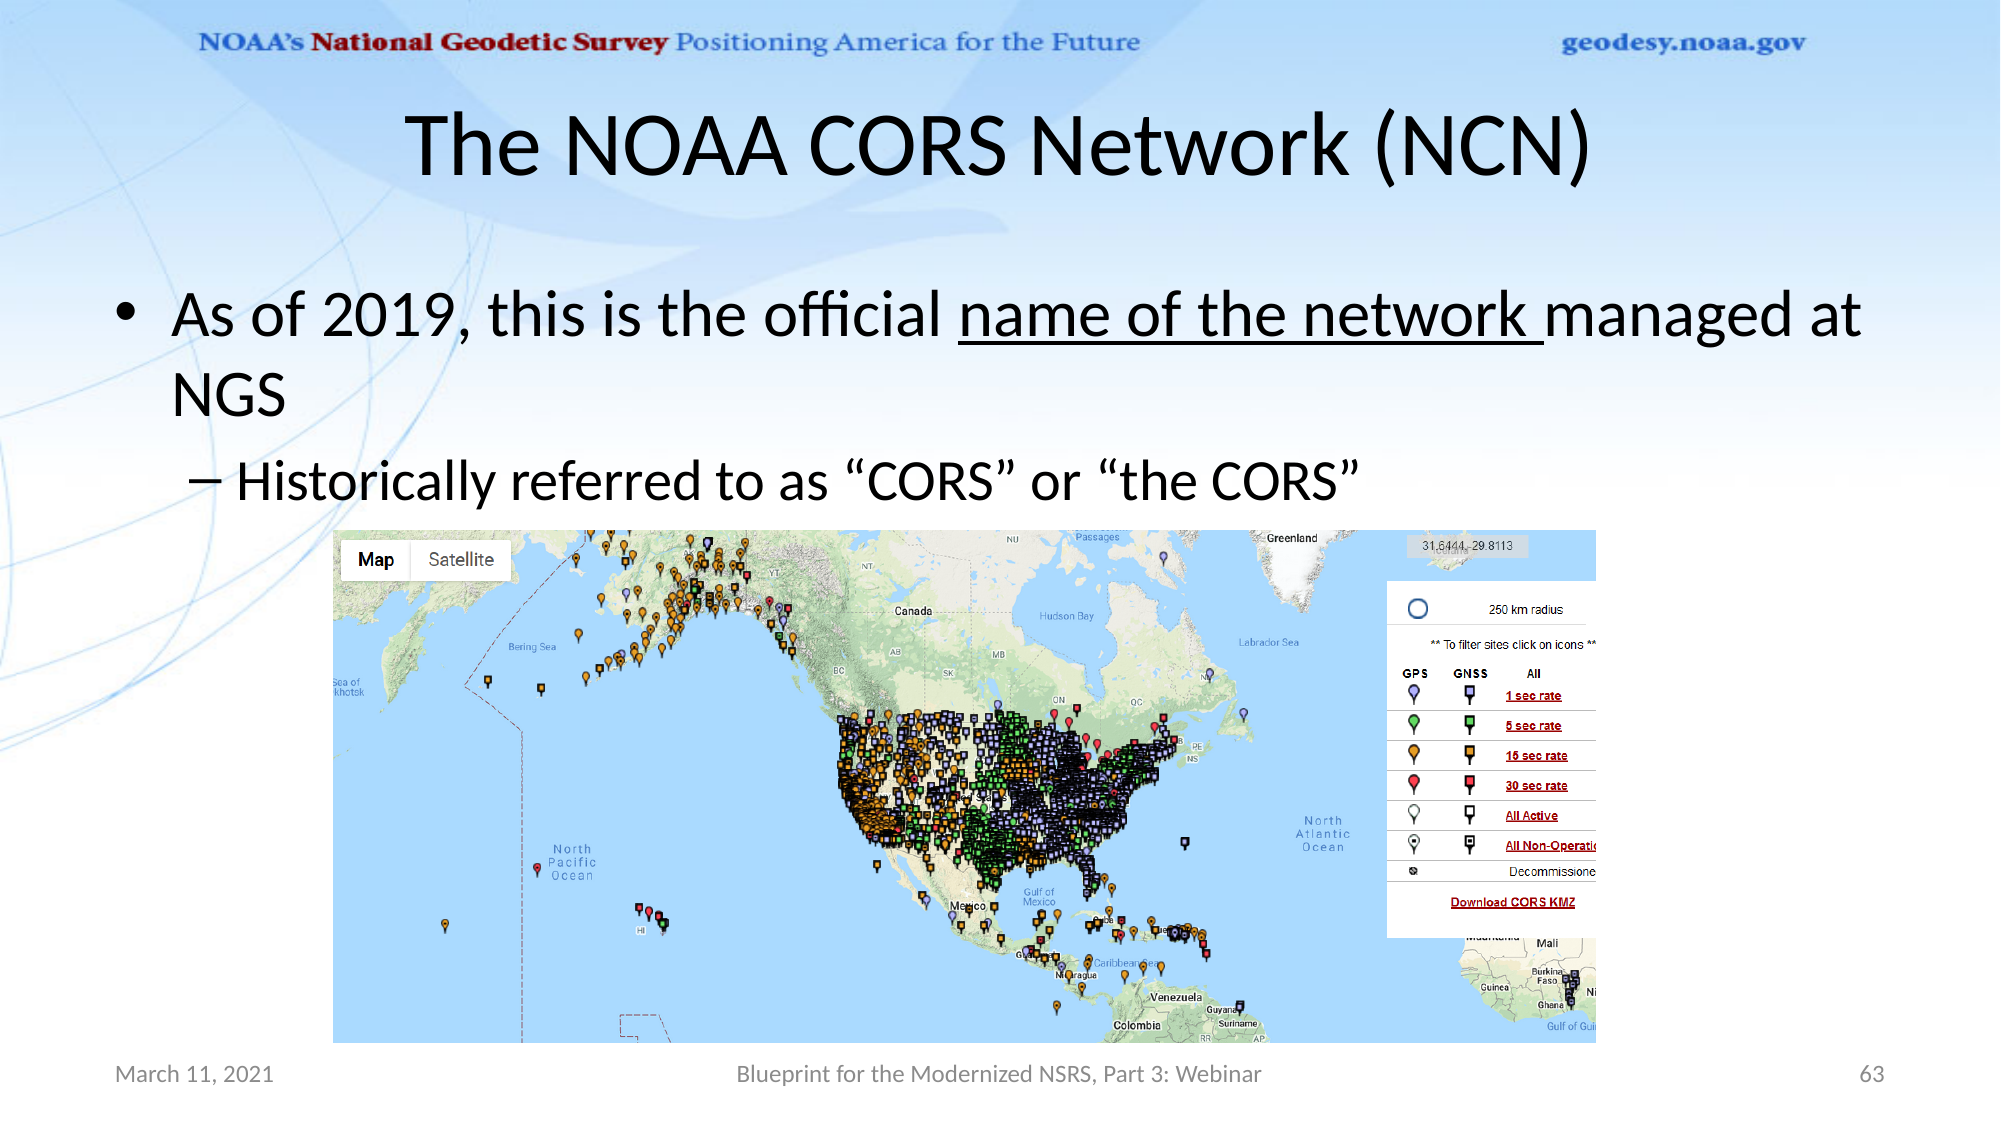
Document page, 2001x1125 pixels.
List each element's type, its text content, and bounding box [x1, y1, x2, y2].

list As of 2019, this is the official name of the network managed at NGS Historically referred to as “CORS” or “the CORS” [99, 262, 1900, 1005]
slide_number 63 [1433, 1042, 1900, 1103]
picture [0, 0, 2001, 1125]
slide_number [99, 1042, 567, 1103]
title The NOAA CORS Network (NCN) [99, 45, 1900, 233]
footer Blueprint for the Modernized NSRS, Part 3: Webinar [683, 1051, 1317, 1103]
